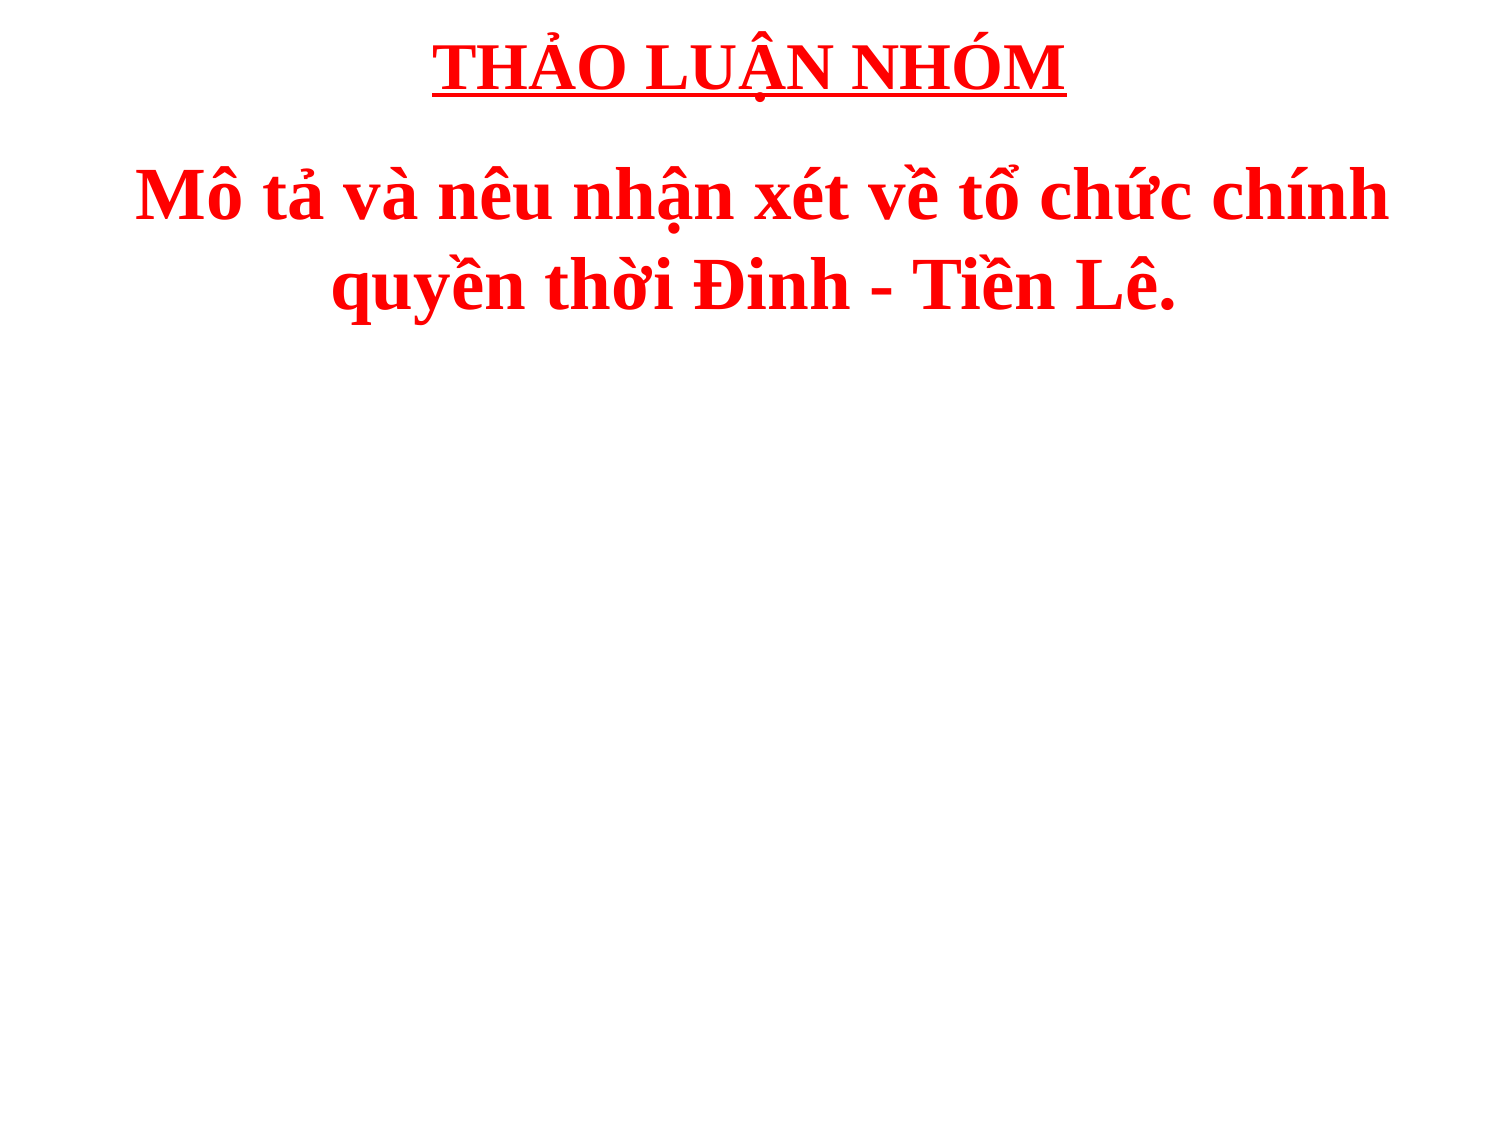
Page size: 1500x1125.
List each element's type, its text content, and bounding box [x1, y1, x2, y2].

title THẢO LUẬN NHÓM [0, 12, 1499, 113]
list Mô tả và nêu nhận xét về tổ chức chính quyền thời Đinh - Tiền Lê. [1, 137, 1500, 963]
